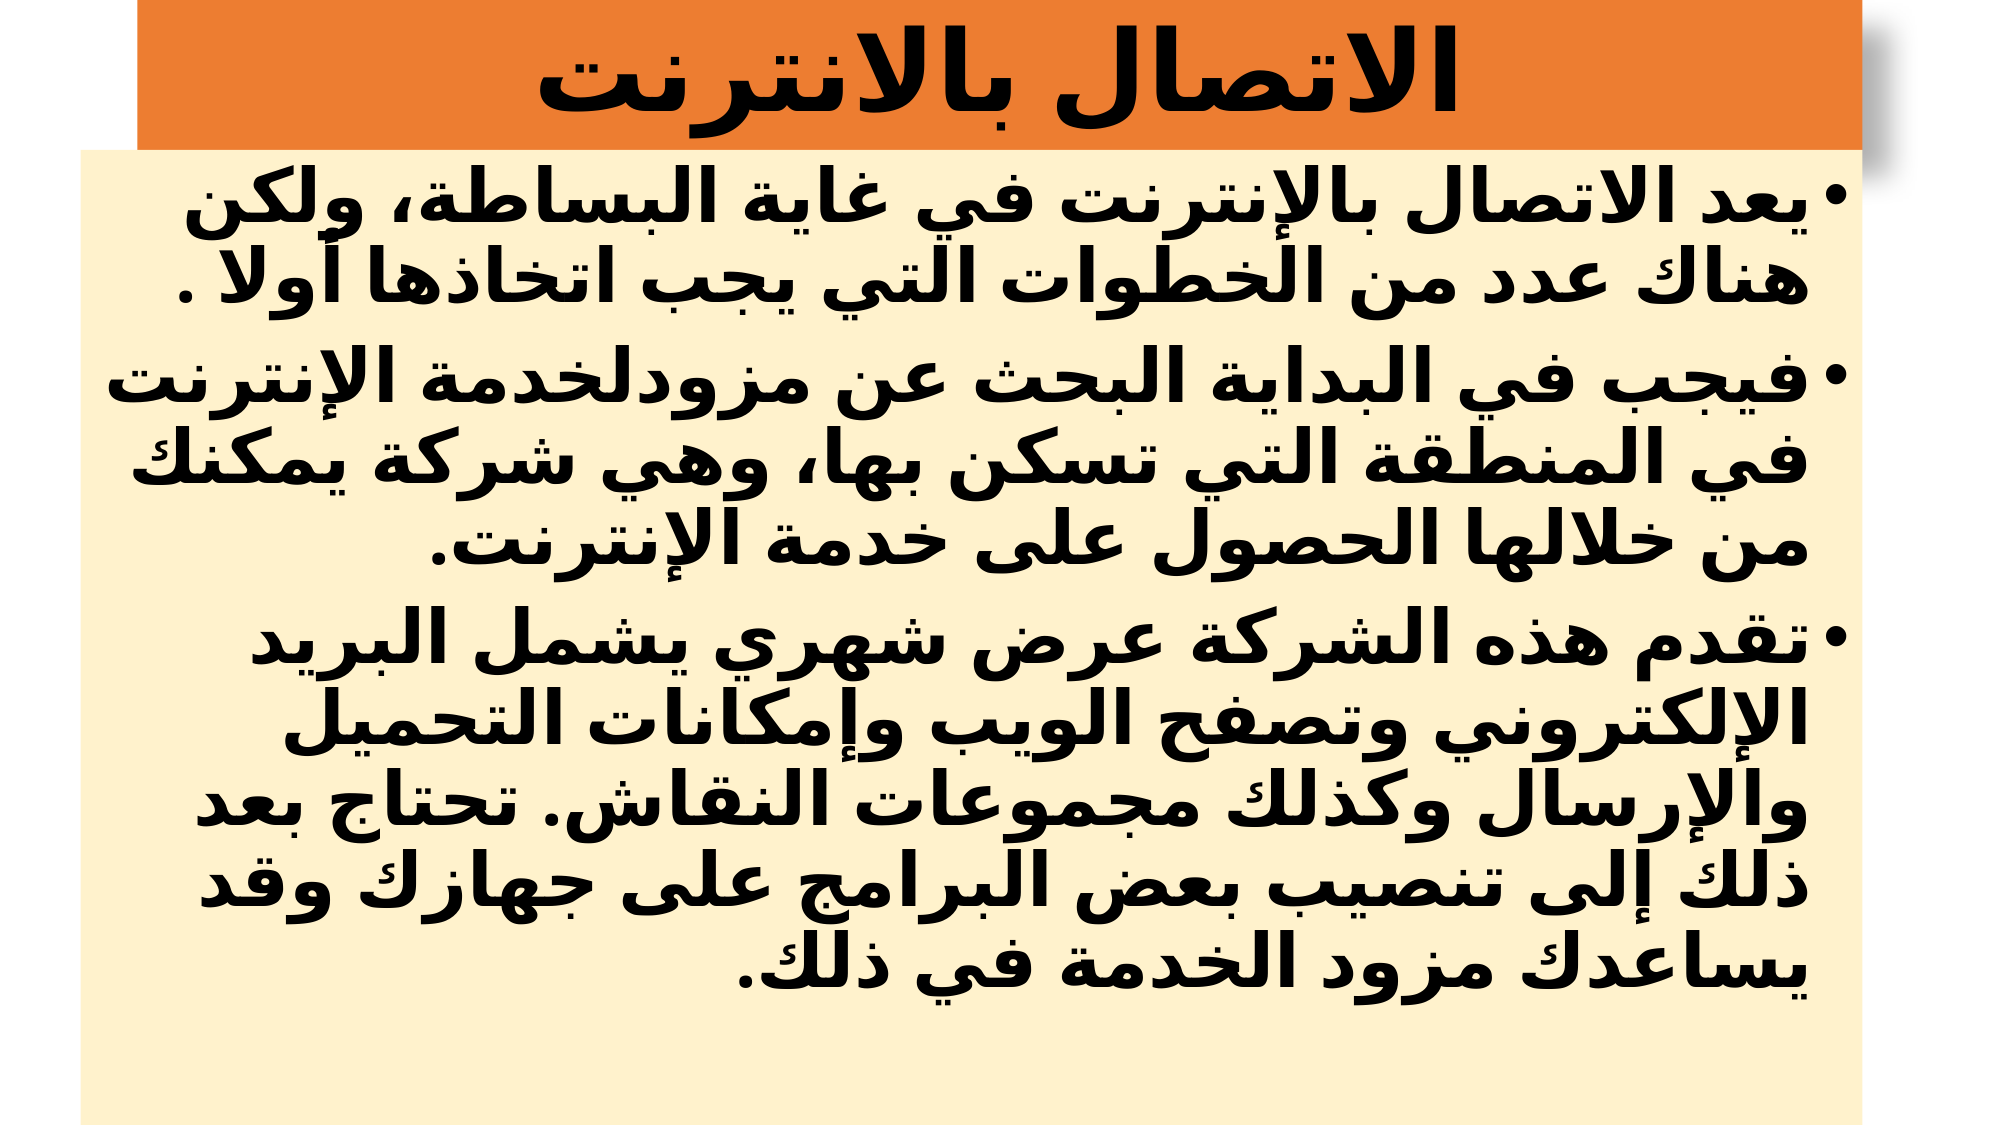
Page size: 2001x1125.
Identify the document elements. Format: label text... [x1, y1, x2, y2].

list يعد الاتصال بالإنترنت في غاية البساطة، ولكن هناك عدد من الخطوات التي يجب اتخاذها أولا . فيجب في البداية البحث عن مزودلخدمة الإنترنت في المنطقة التي تسكن بها، وهي شركة يمكنك من خلالها الحصول على خدمة الإنترنت. تقدم هذه الشركة عرض شهري يشمل البريد الإلكتروني وتصفح الويب وإمكانات التحميل والإرسال وكذلك مجموعات النقاش. تحتاج بعد ذلك إلى تنصيب بعض البرامج على جهازك وقد يساعدك مزود الخدمة في ذلك. [80, 149, 1863, 1125]
title الاتصال بالانترنت [137, 0, 1863, 149]
